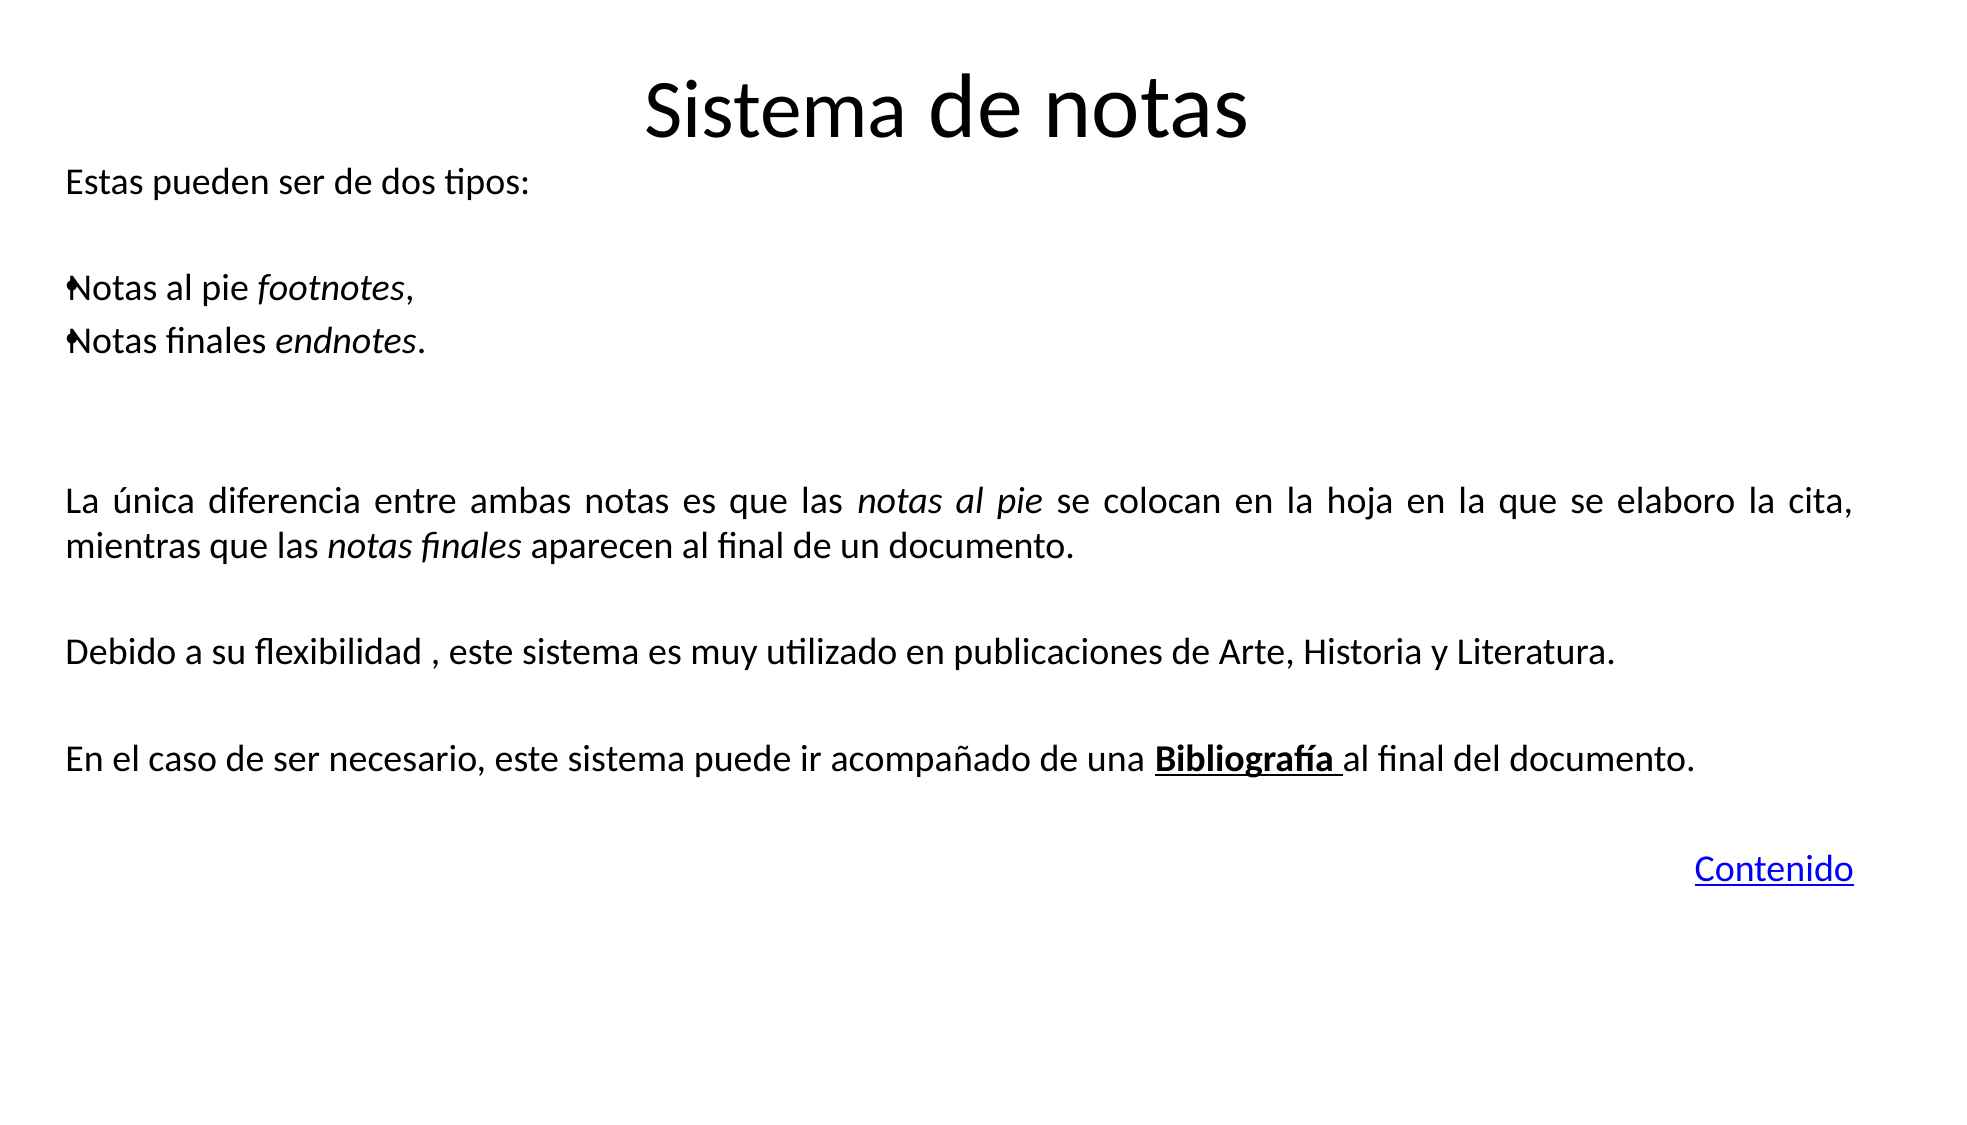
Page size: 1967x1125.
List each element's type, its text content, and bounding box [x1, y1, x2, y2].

title Sistema de notas [62, 54, 1833, 147]
list Estas pueden ser de dos tipos: Notas al pie footnotes, Notas finales endnotes. La única diferencia entre ambas notas es que las notas al pie se colocan en la hoja en la que se elaboro la cita, mientras que las notas finales aparecen al final de un documento. Debido a su flexibilidad , este sistema es muy utilizado en publicaciones de Arte, Historia y Literatura. En el caso de ser necesario, este sistema puede ir acompañado de una Bibliografía al final del documento. Contenido [48, 147, 1871, 907]
